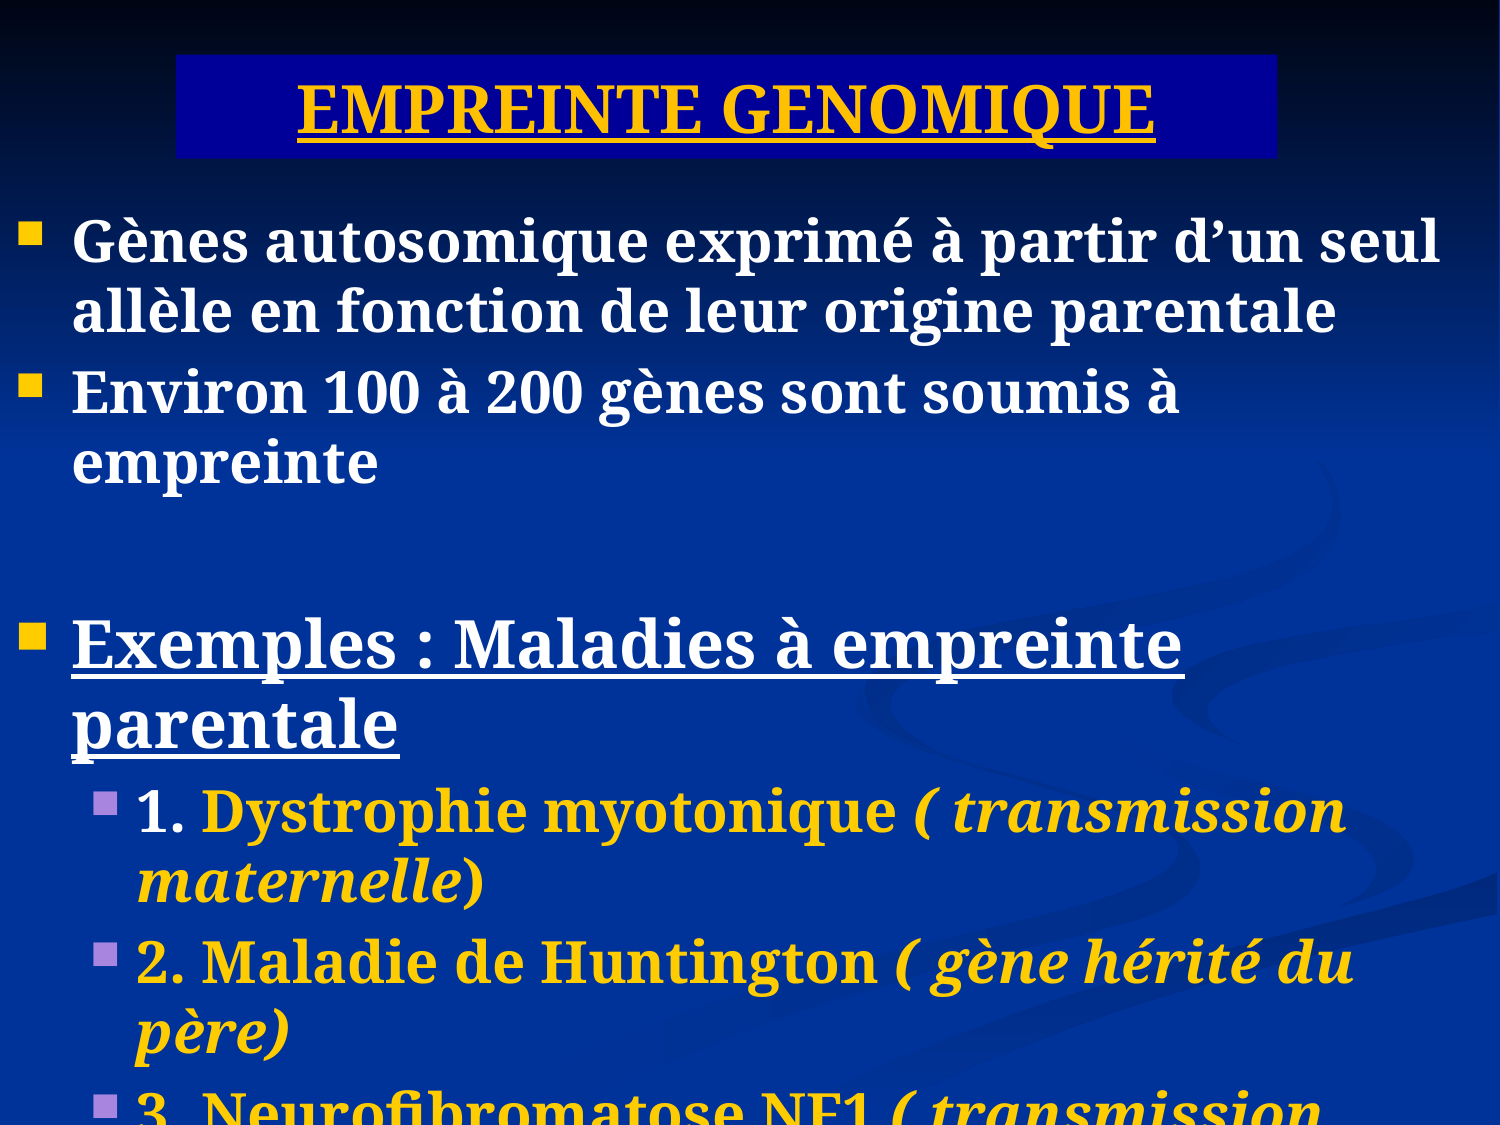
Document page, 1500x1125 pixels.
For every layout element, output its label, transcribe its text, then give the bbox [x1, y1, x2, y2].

list Gènes autosomique exprimé à partir d’un seul allèle en fonction de leur origine parentale Environ 100 à 200 gènes sont soumis à empreinte Exemples : Maladies à empreinte parentale 1. Dystrophie myotonique ( transmission maternelle) 2. Maladie de Huntington ( gène hérité du père) 3. Neurofibromatose NF1 ( transmission maternelle) [0, 196, 1500, 1048]
title EMPREINTE GENOMIQUE [175, 54, 1278, 159]
